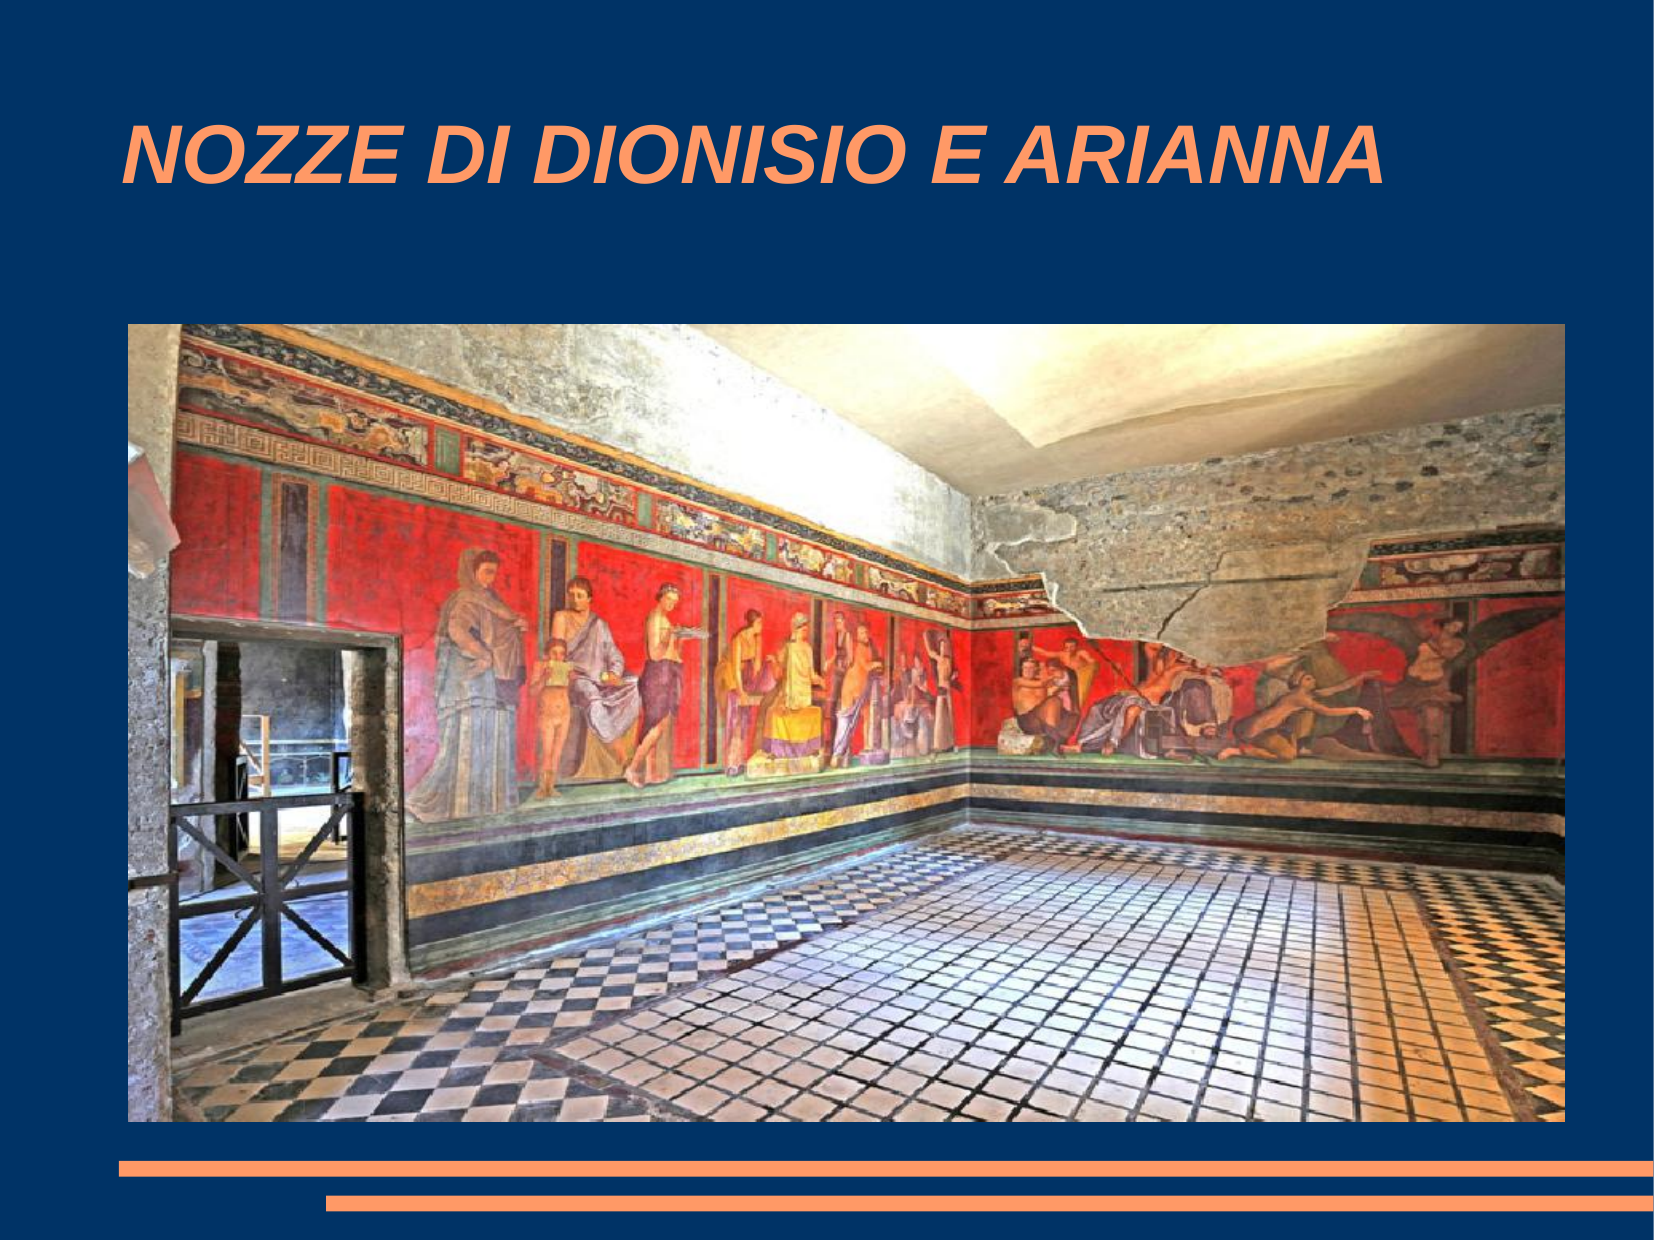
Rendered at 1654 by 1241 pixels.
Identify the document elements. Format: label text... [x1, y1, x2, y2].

title NOZZE DI DIONISIO E ARIANNA [121, 46, 1534, 254]
picture [128, 324, 1566, 1123]
